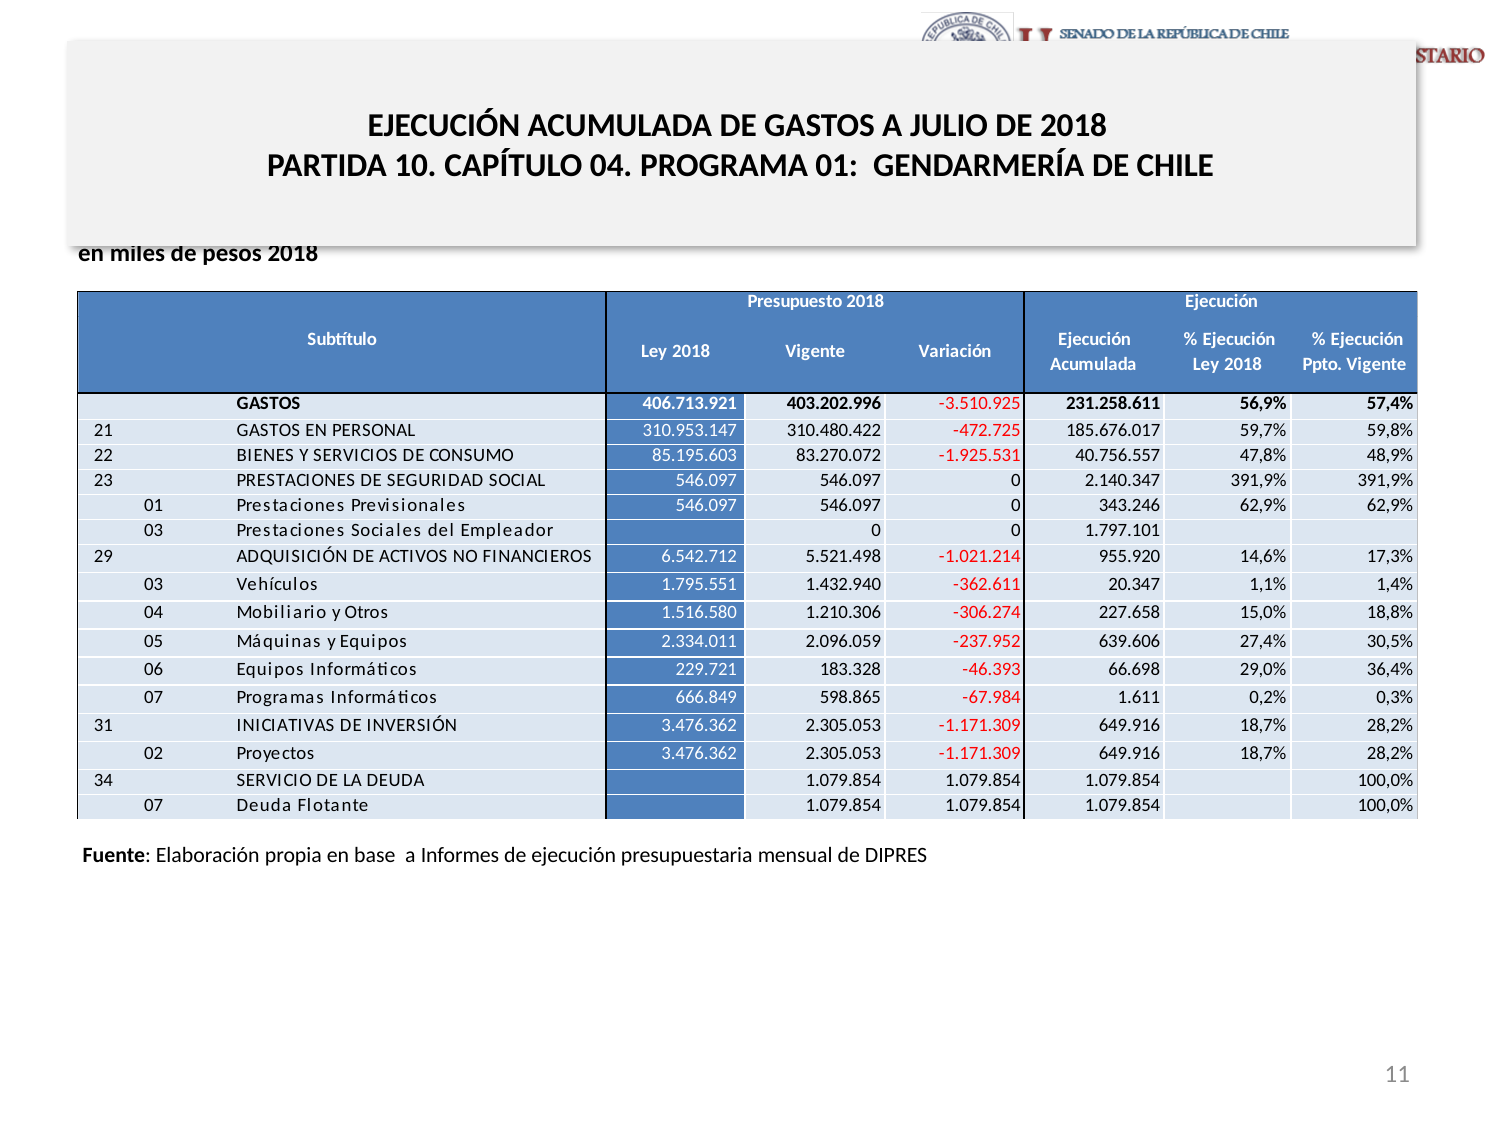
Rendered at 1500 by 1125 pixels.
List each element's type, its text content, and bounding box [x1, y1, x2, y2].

text_box en miles de pesos 2018 [63, 228, 1414, 277]
picture [921, 1, 1500, 115]
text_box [76, 290, 1419, 821]
title EJECUCIÓN ACUMULADA DE GASTOS A JULIO DE 2018 PARTIDA 10. CAPÍTULO 04. PROGRAMA 01: GENDARMERÍA DE CHILE [67, 41, 1415, 246]
slide_number 11 [1074, 1042, 1425, 1103]
footer Fuente: Elaboración propia en base a Informes de ejecución presupuestaria mensual de DIPRES [67, 833, 1447, 894]
